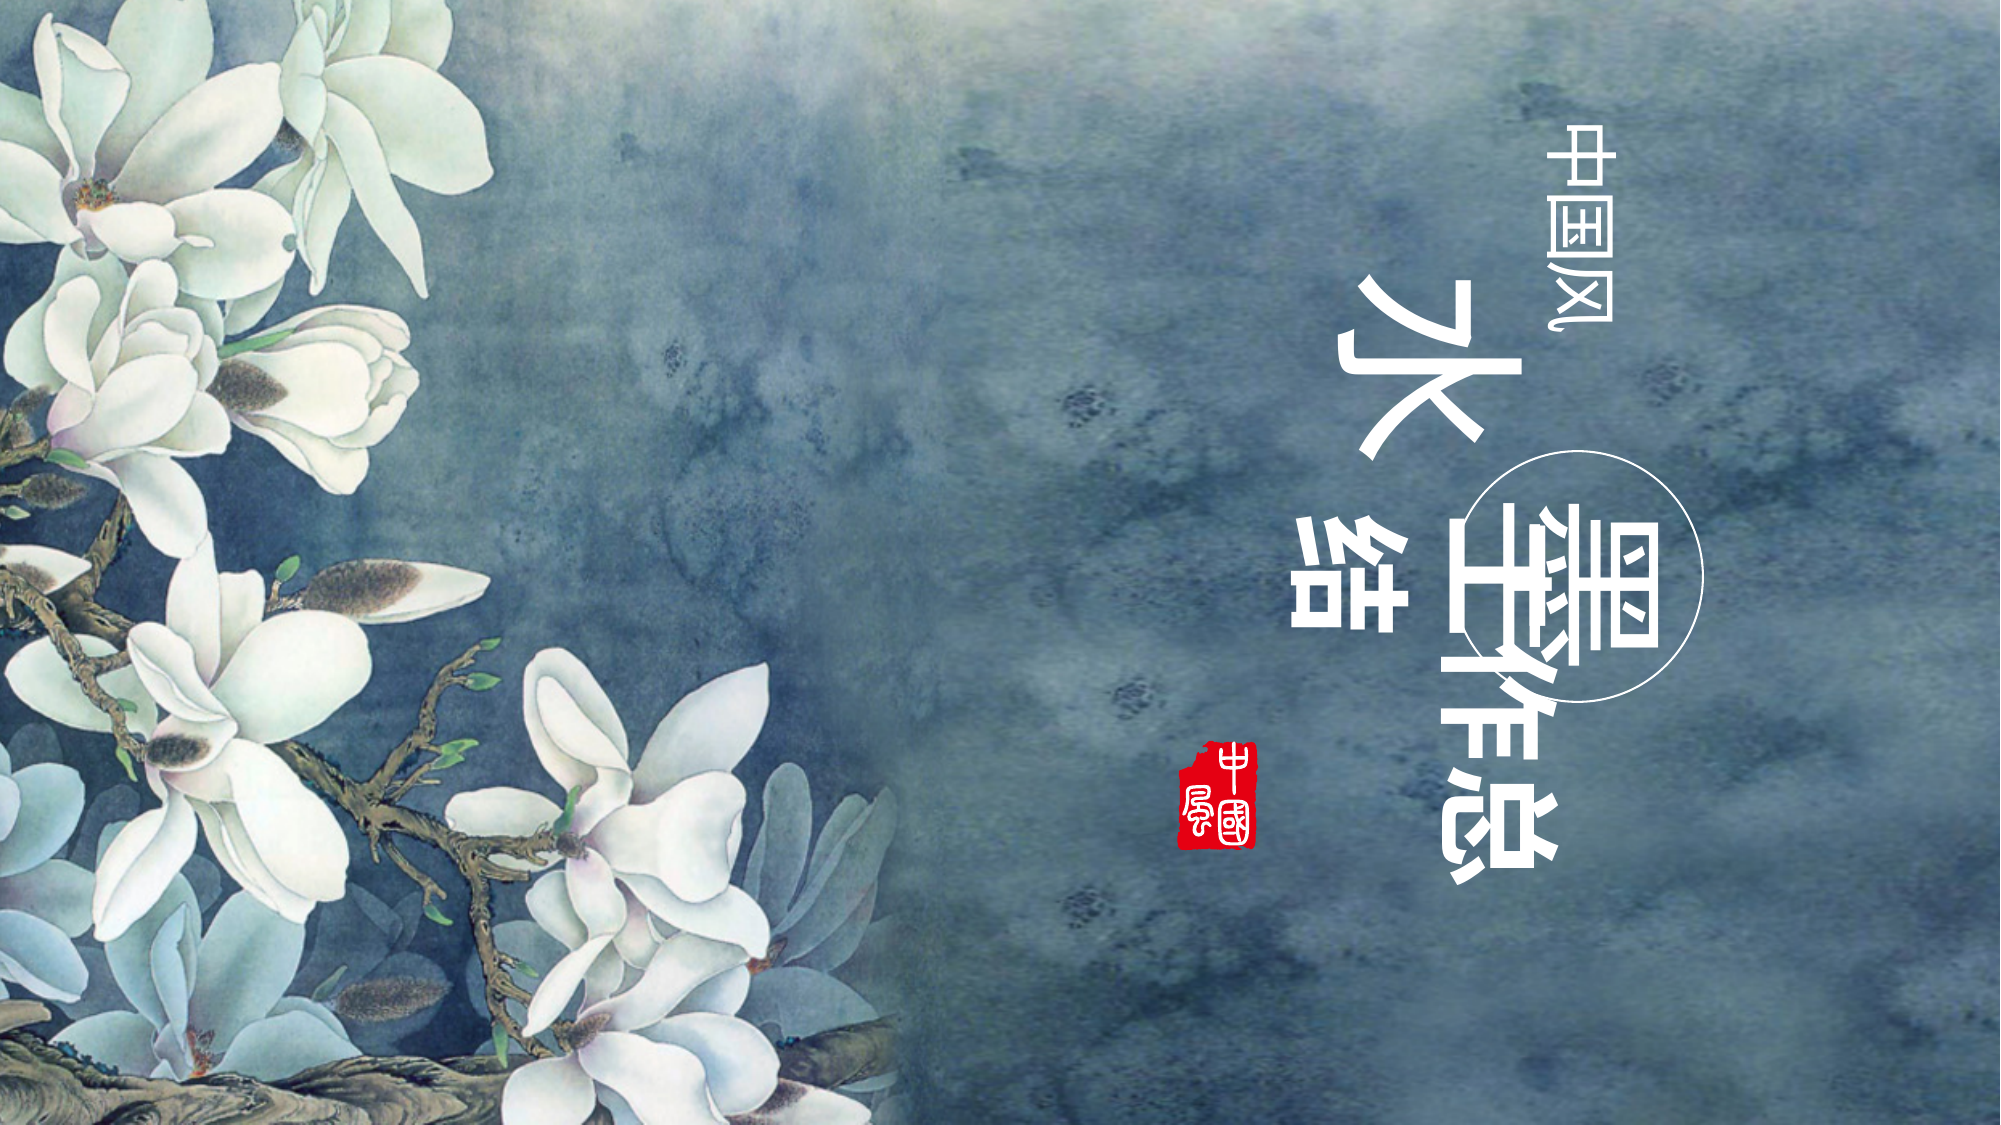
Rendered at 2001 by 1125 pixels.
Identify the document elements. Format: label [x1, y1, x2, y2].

text_box [1451, 451, 1704, 702]
picture [0, 0, 2000, 1125]
text_box [1177, 740, 1259, 851]
